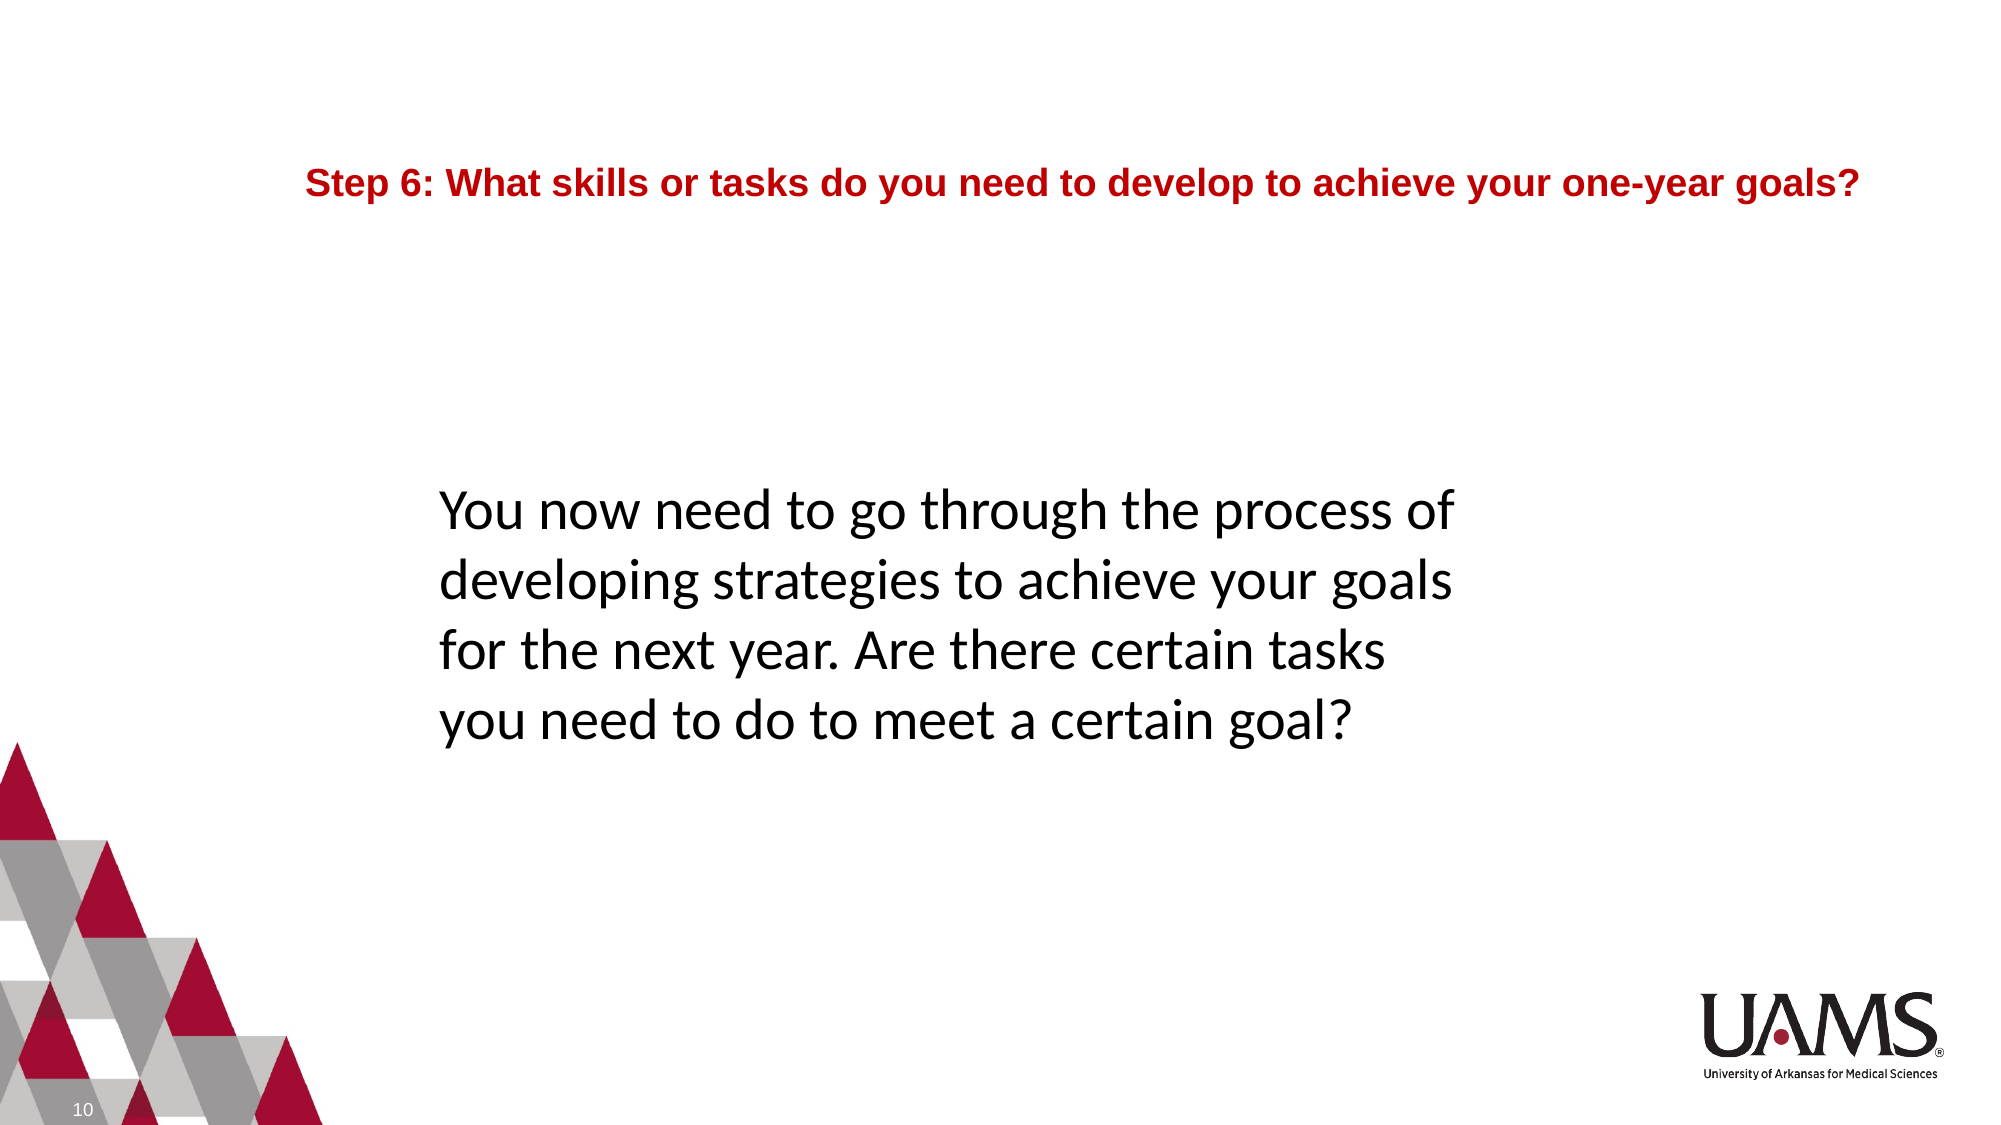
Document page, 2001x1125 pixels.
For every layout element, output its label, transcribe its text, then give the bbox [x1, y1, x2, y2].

title Step 6: What skills or tasks do you need to develop to achieve your one-year goals? [249, 149, 1917, 250]
picture [0, 0, 2001, 1125]
text_box You now need to go through the process of developing strategies to achieve your goals for the next year. Are there certain tasks you need to do to meet a certain goal? [425, 463, 1500, 759]
